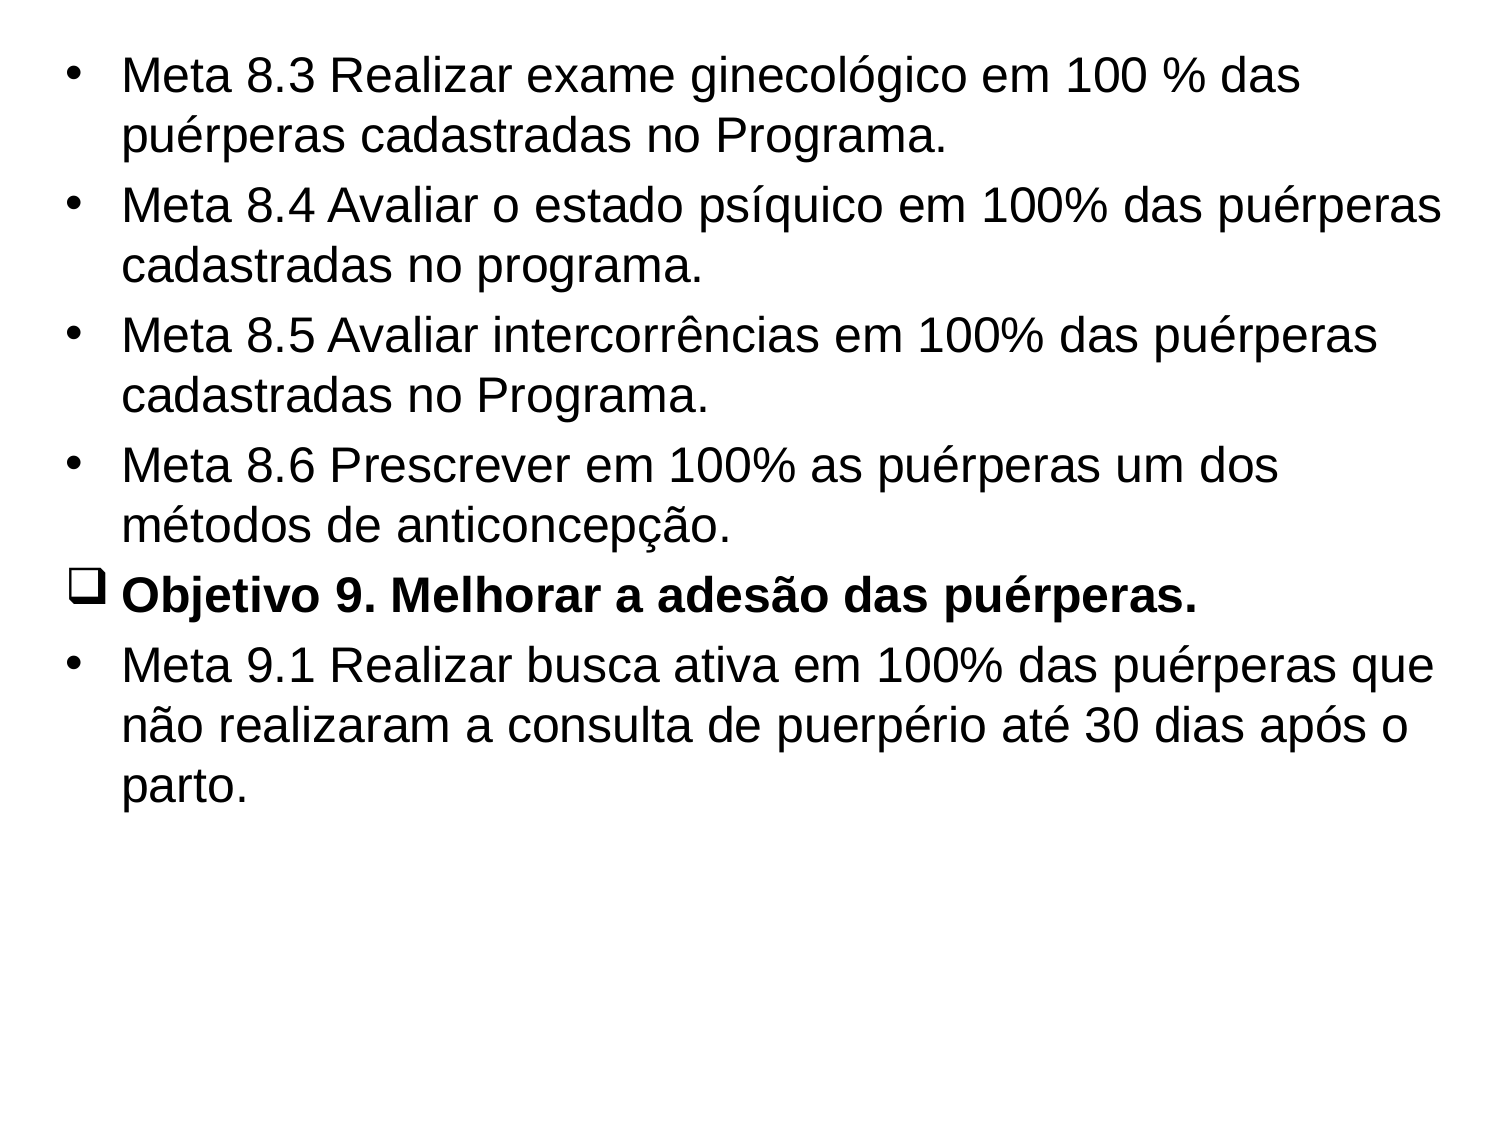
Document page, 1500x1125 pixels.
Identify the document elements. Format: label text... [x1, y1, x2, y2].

list Meta 8.3 Realizar exame ginecológico em 100 % das puérperas cadastradas no Programa. Meta 8.4 Avaliar o estado psíquico em 100% das puérperas cadastradas no programa. Meta 8.5 Avaliar intercorrências em 100% das puérperas cadastradas no Programa. Meta 8.6 Prescrever em 100% as puérperas um dos métodos de anticoncepção. Objetivo 9. Melhorar a adesão das puérperas. Meta 9.1 Realizar busca ativa em 100% das puérperas que não realizaram a consulta de puerpério até 30 dias após o parto. [50, 35, 1475, 1125]
